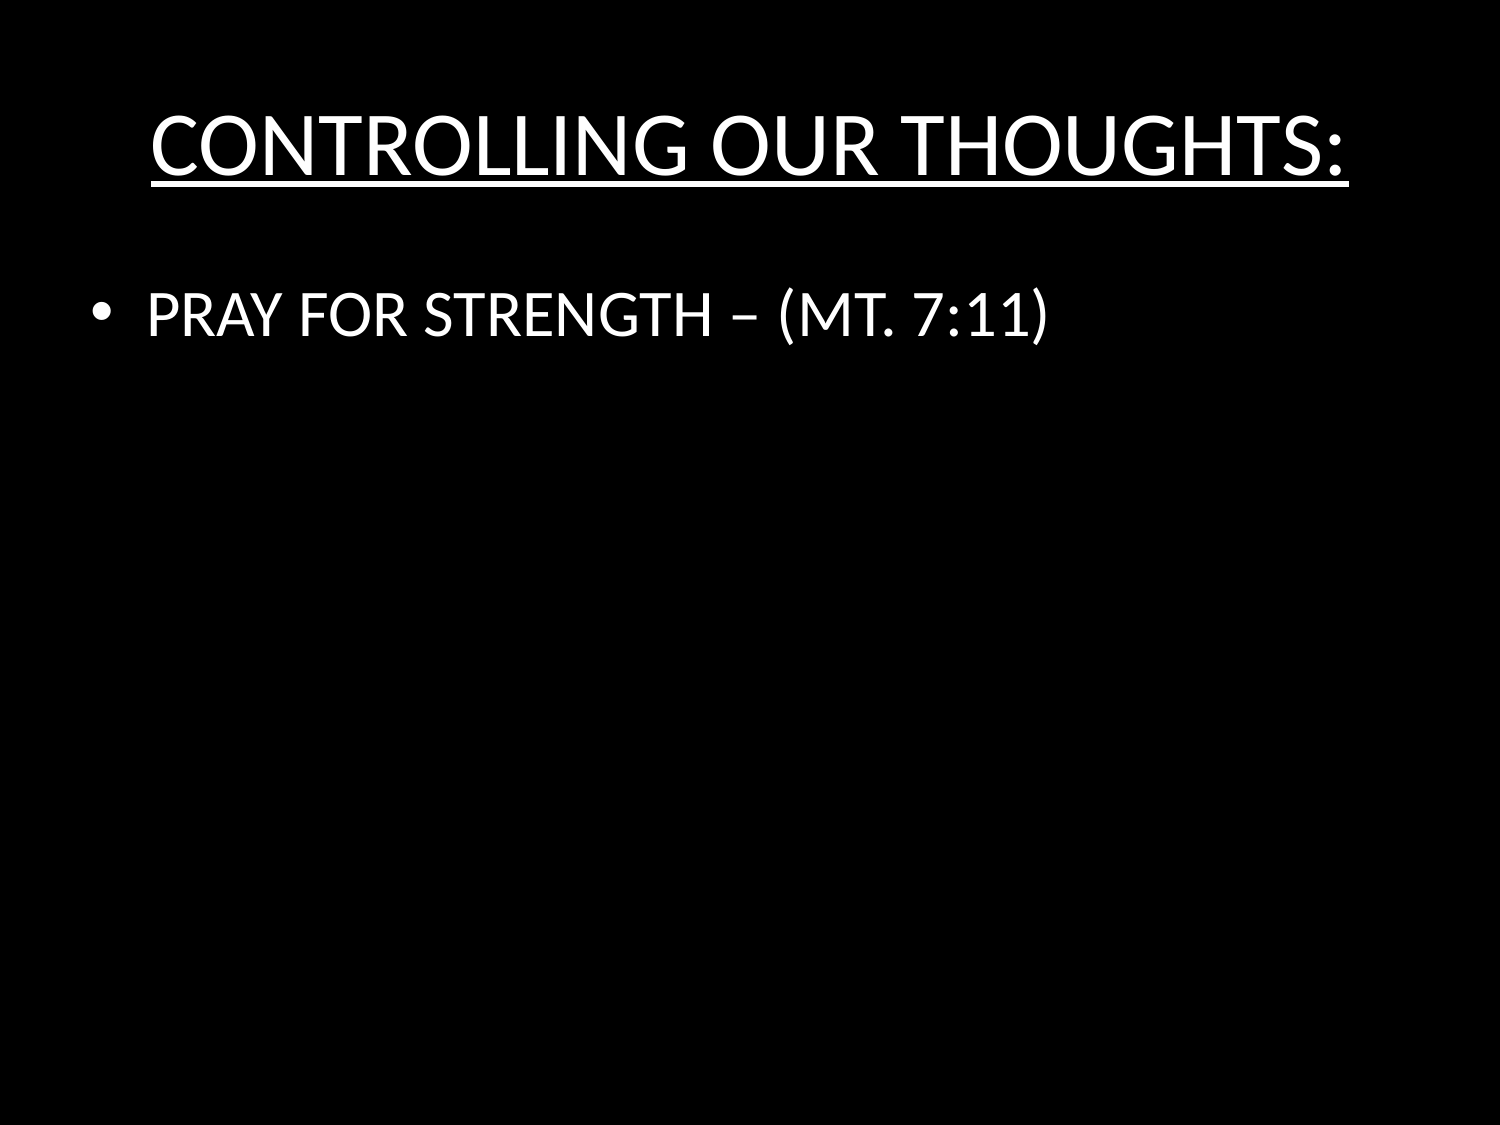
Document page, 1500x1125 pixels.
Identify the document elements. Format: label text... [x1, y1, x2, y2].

title CONTROLLING OUR THOUGHTS: [75, 45, 1425, 233]
list PRAY FOR STRENGTH – (MT. 7:11) [75, 262, 1425, 1005]
